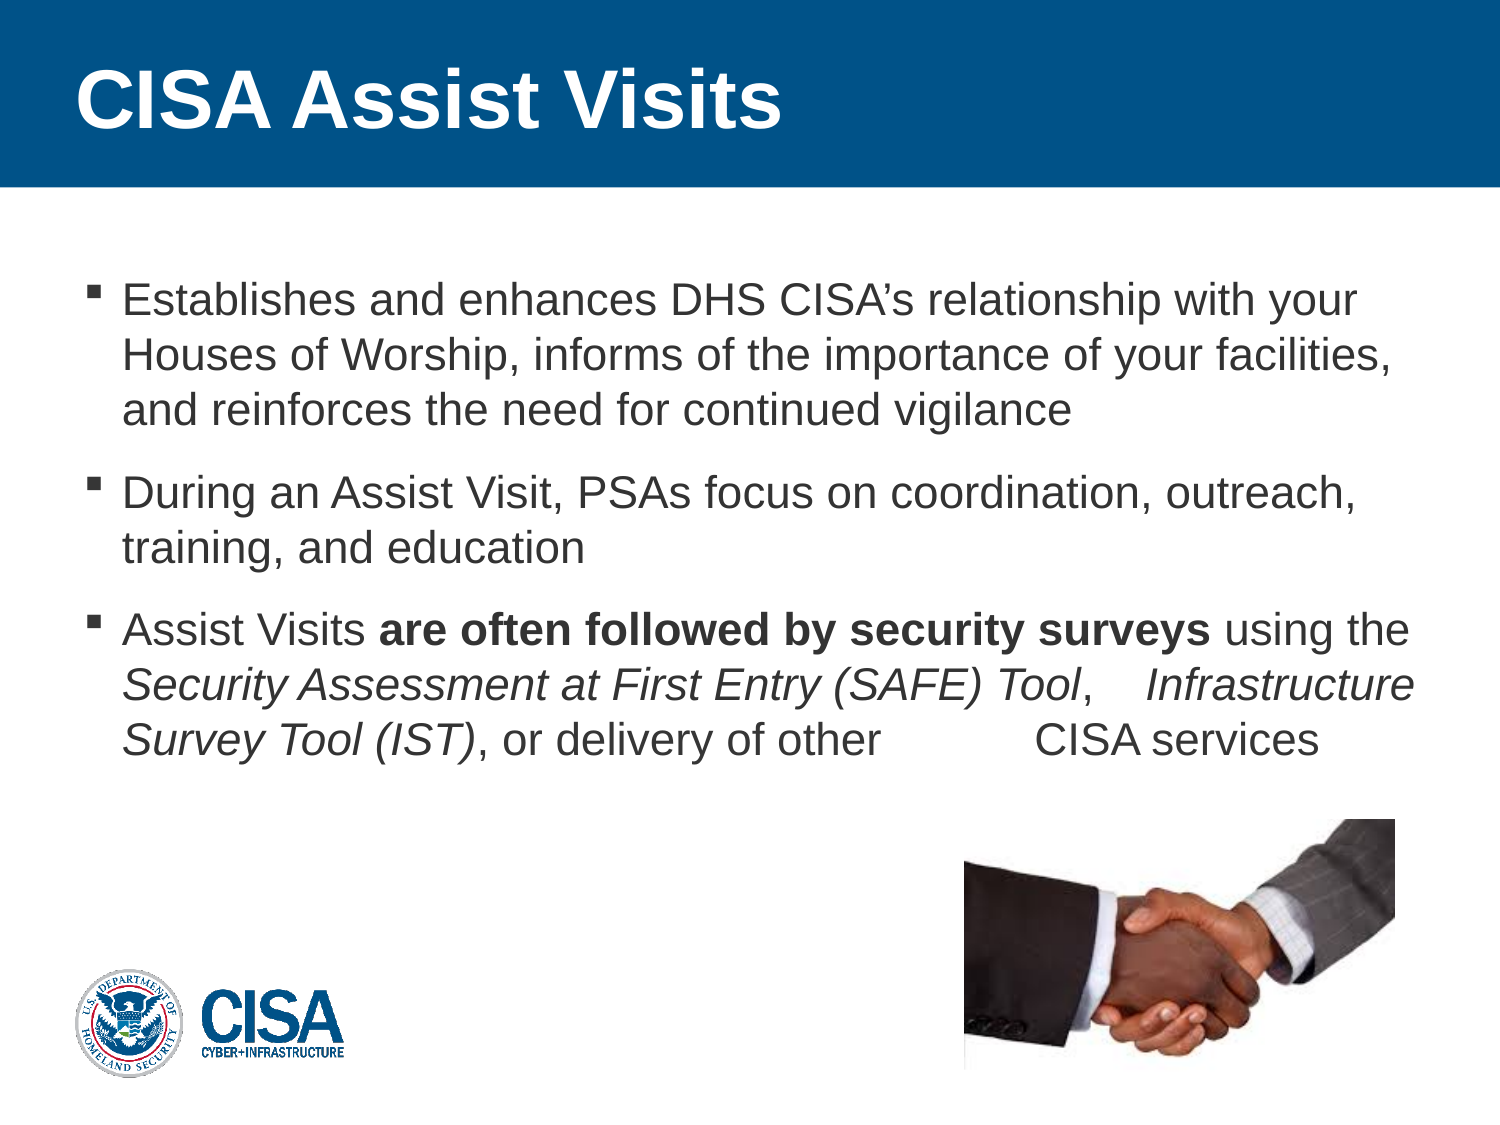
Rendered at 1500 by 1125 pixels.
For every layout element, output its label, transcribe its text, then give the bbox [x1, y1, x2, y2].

picture [964, 819, 1395, 1106]
title CISA Assist Visits [0, 0, 1500, 188]
list Establishes and enhances DHS CISA’s relationship with your Houses of Worship, informs of the importance of your facilities, and reinforces the need for continued vigilance During an Assist Visit, PSAs focus on coordination, outreach, training, and education Assist Visits are often followed by security surveys using the Security Assessment at First Entry (SAFE) Tool, Infrastructure Survey Tool (IST), or delivery of other CISA services [68, 262, 1434, 888]
picture [68, 962, 350, 1084]
